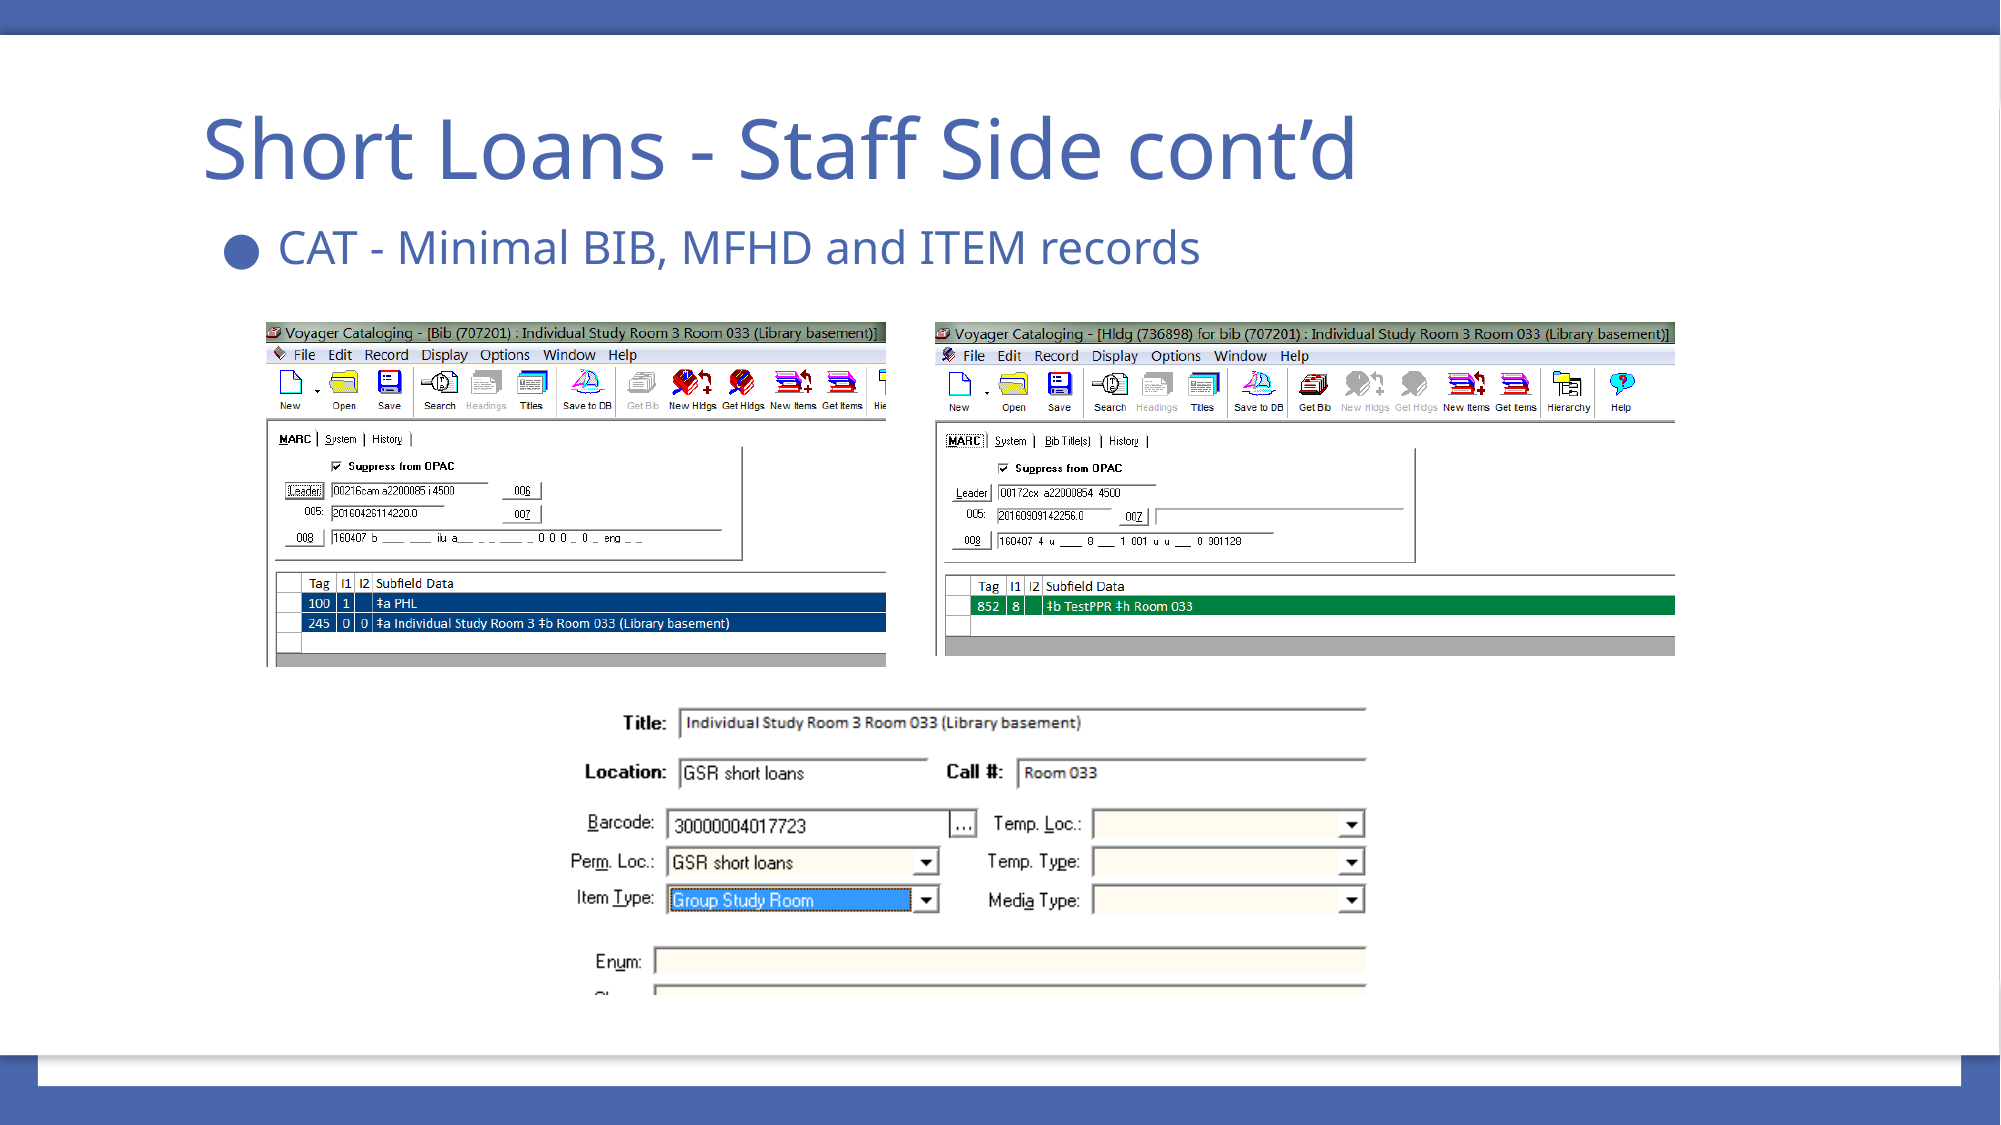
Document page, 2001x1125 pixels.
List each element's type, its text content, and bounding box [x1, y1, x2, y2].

list CAT - Minimal BIB, MFHD and ITEM records [187, 204, 1808, 921]
picture [265, 321, 886, 668]
title Short Loans - Staff Side cont’d [187, 71, 1808, 204]
picture [935, 321, 1675, 657]
picture [555, 700, 1400, 995]
